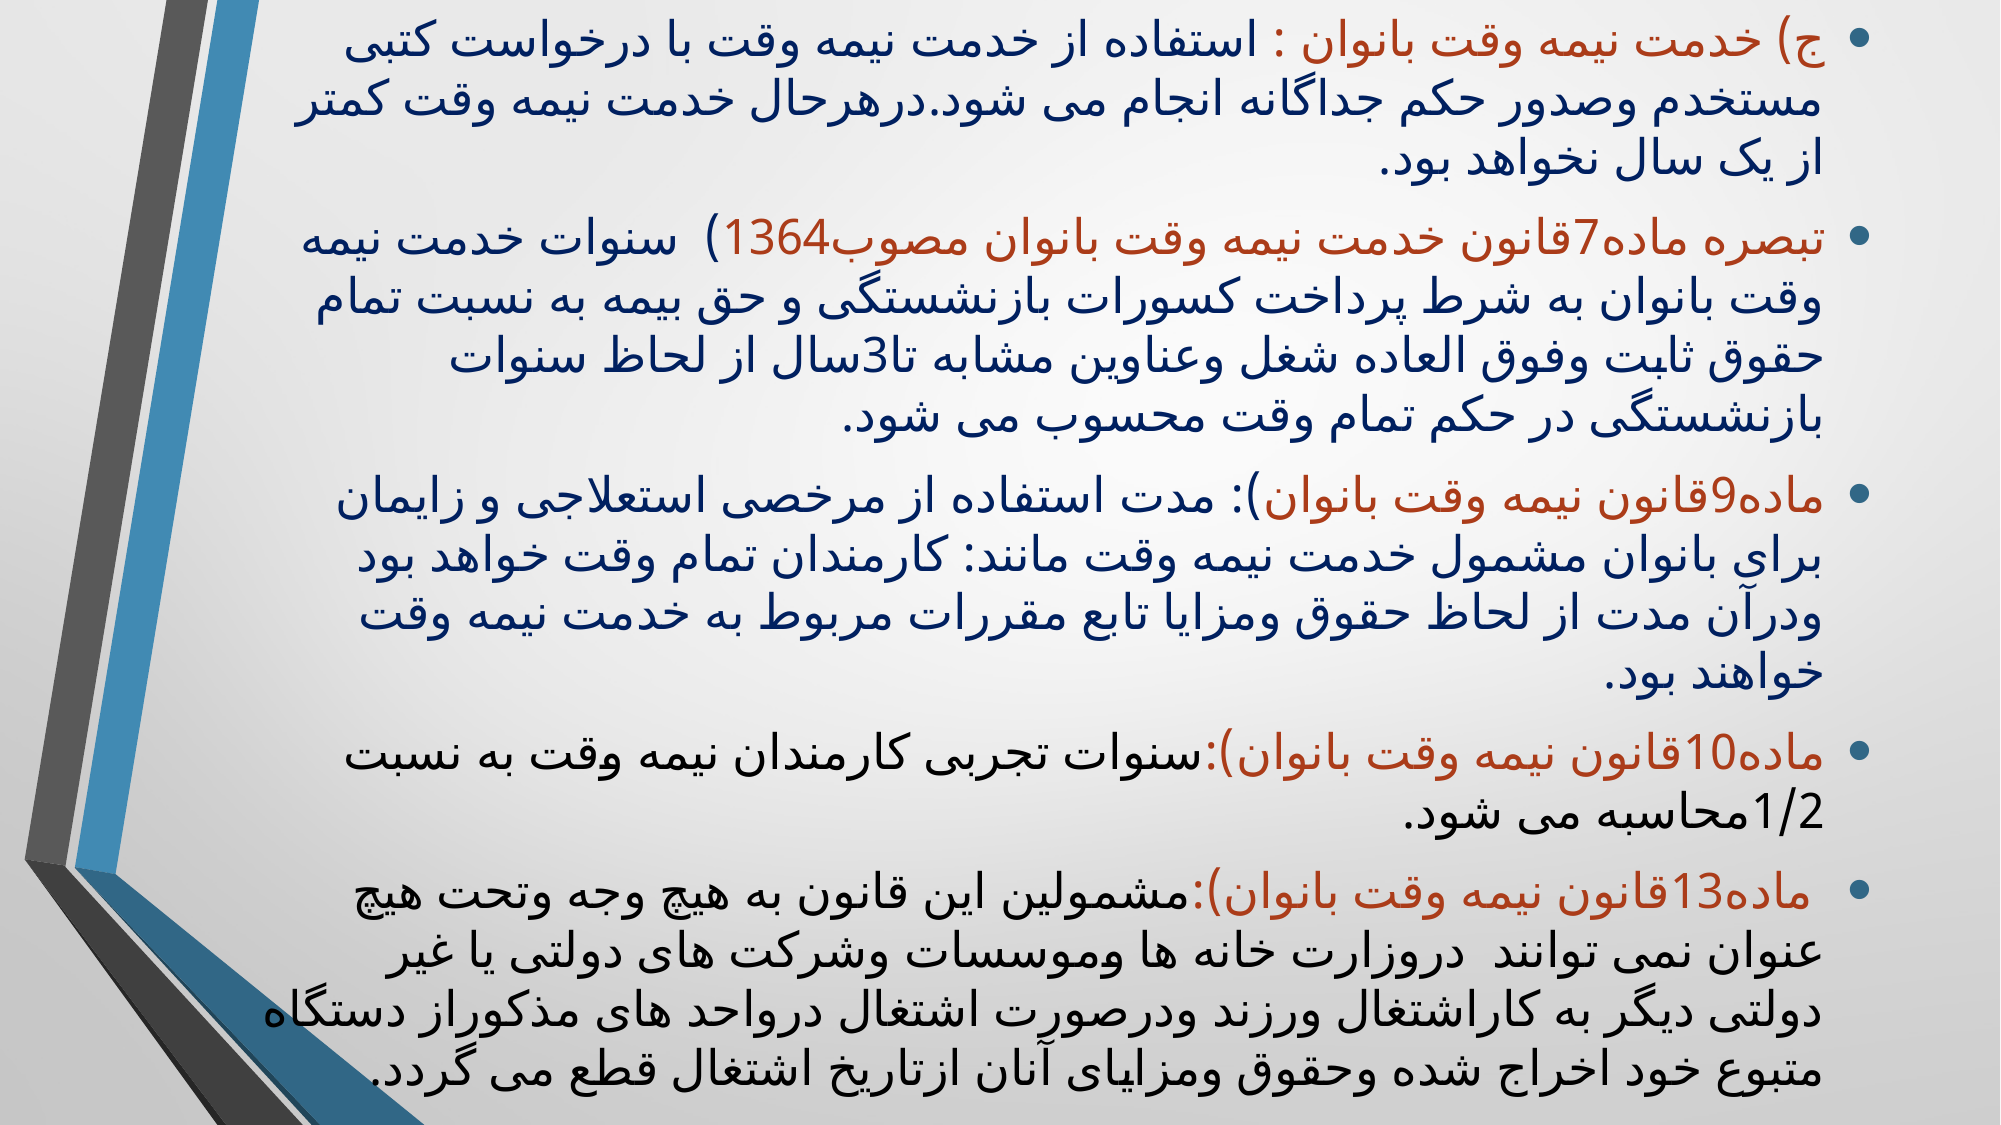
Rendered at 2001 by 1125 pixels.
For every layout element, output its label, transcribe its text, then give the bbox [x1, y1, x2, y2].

list ج) خدمت نیمه وقت بانوان : استفاده از خدمت نیمه وقت با درخواست کتبی مستخدم وصدور حکم جداگانه انجام می شود.درهرحال خدمت نیمه وقت کمتر از یک سال نخواهد بود. تبصره ماده7قانون خدمت نیمه وقت بانوان مصوب1364) سنوات خدمت نیمه وقت بانوان به شرط پرداخت کسورات بازنشستگی و حق بیمه به نسبت تمام حقوق ثابت وفوق العاده شغل وعناوین مشابه تا3سال از لحاظ سنوات بازنشستگی در حکم تمام وقت محسوب می شود. ماده9قانون نیمه وقت بانوان): مدت استفاده از مرخصی استعلاجی و زایمان برای بانوان مشمول خدمت نیمه وقت مانند: کارمندان تمام وقت خواهد بود ودرآن مدت از لحاظ حقوق ومزایا تابع مقررات مربوط به خدمت نیمه وقت خواهند بود. ماده10قانون نیمه وقت بانوان):سنوات تجربی کارمندان نیمه وقت به نسبت 1/2محاسبه می شود. ماده13قانون نیمه وقت بانوان):مشمولین این قانون به هیچ وجه وتحت هیچ عنوان نمی توانند دروزارت خانه ها وموسسات وشرکت های دولتی یا غیر دولتی دیگر به کاراشتغال ورزند ودرصورت اشتغال درواحد های مذکوراز دستگاه متبوع خود اخراج شده وحقوق ومزایای آنان ازتاریخ اشتغال قطع می گردد. [243, 0, 1887, 1125]
